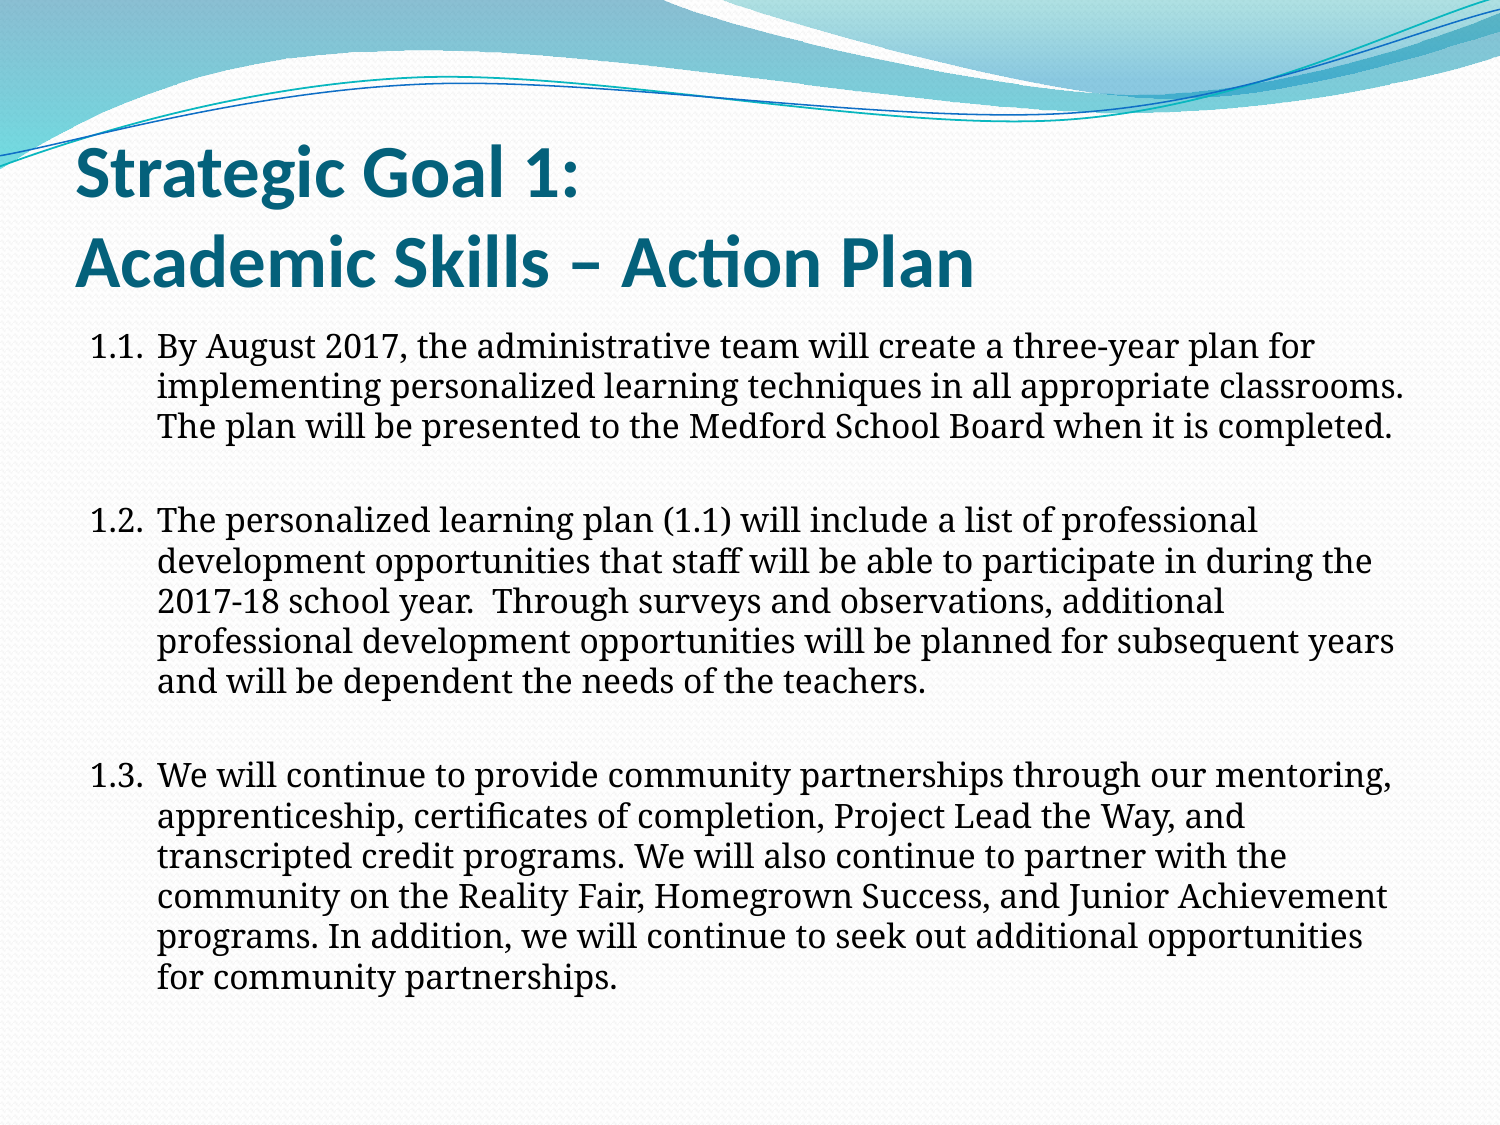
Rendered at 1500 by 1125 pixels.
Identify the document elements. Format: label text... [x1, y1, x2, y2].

title Strategic Goal 1: Academic Skills – Action Plan [75, 115, 1425, 303]
list 1.1. By August 2017, the administrative team will create a three-year plan for implementing personalized learning techniques in all appropriate classrooms. The plan will be presented to the Medford School Board when it is completed. 1.2. The personalized learning plan (1.1) will include a list of professional development opportunities that staff will be able to participate in during the 2017-18 school year. Through surveys and observations, additional professional development opportunities will be planned for subsequent years and will be dependent the needs of the teachers. 1.3. We will continue to provide community partnerships through our mentoring, apprenticeship, certificates of completion, Project Lead the Way, and transcripted credit programs. We will also continue to partner with the community on the Reality Fair, Homegrown Success, and Junior Achievement programs. In addition, we will continue to seek out additional opportunities for community partnerships. [75, 317, 1425, 1038]
